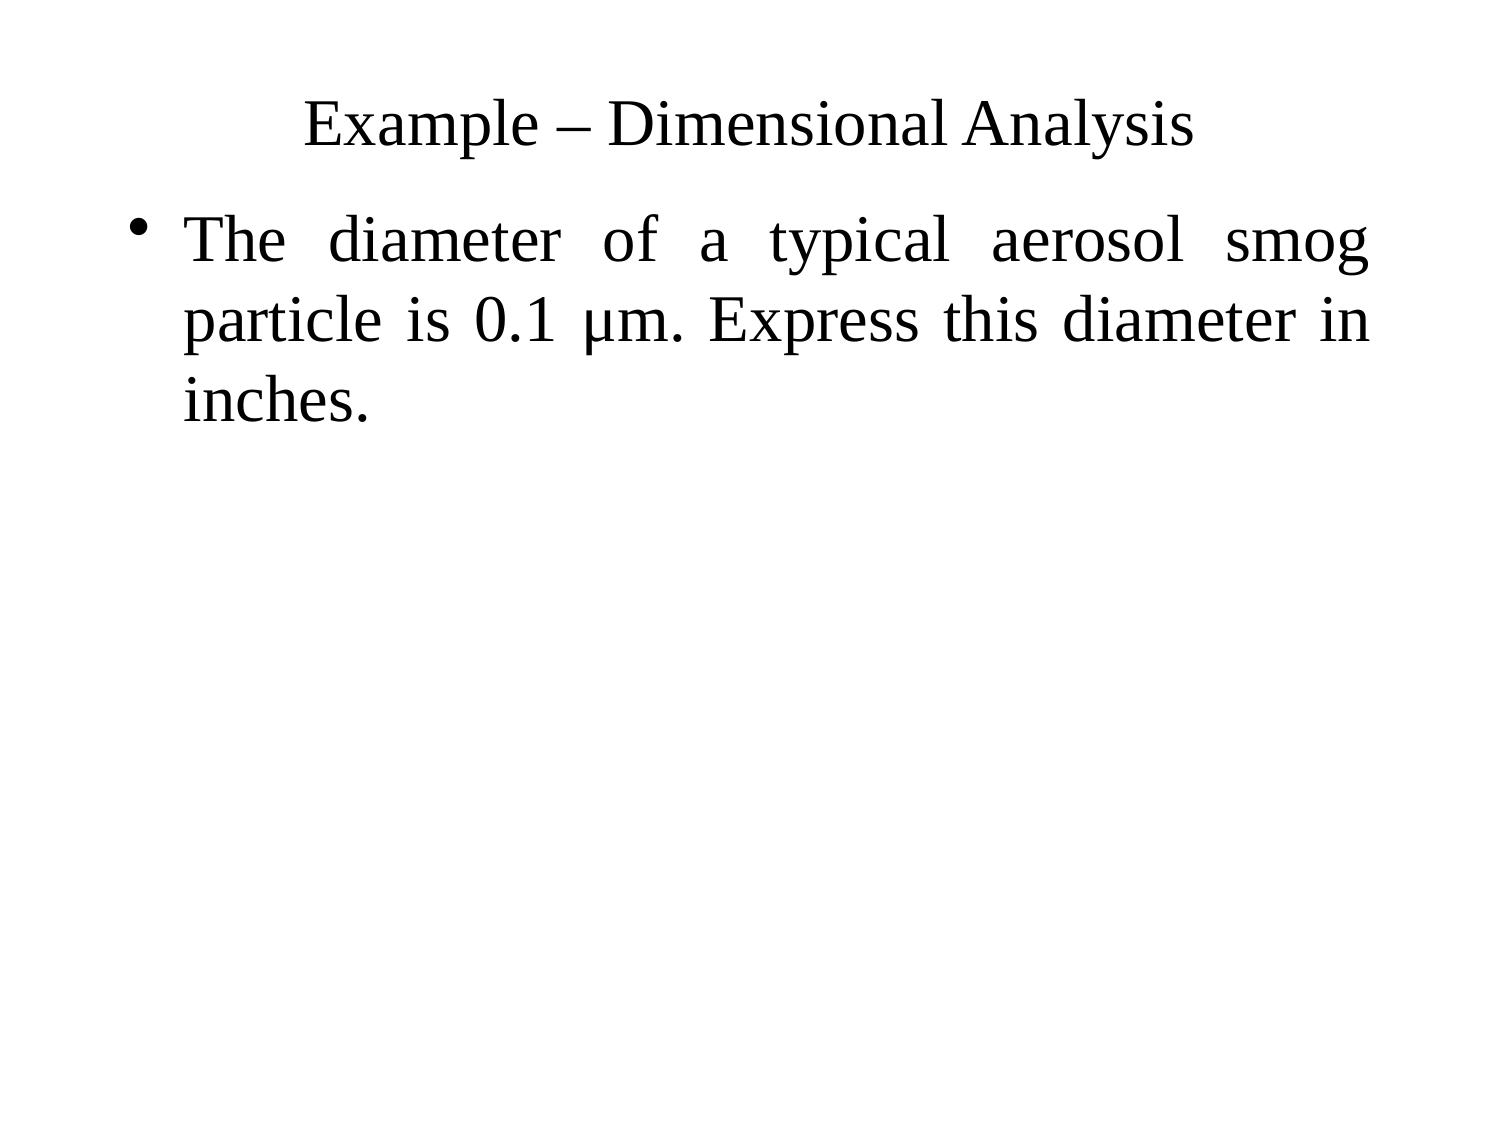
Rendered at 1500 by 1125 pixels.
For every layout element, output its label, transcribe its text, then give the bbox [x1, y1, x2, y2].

title Example – Dimensional Analysis [112, 62, 1388, 175]
list The diameter of a typical aerosol smog particle is 0.1 μm. Express this diameter in inches. [112, 187, 1388, 863]
